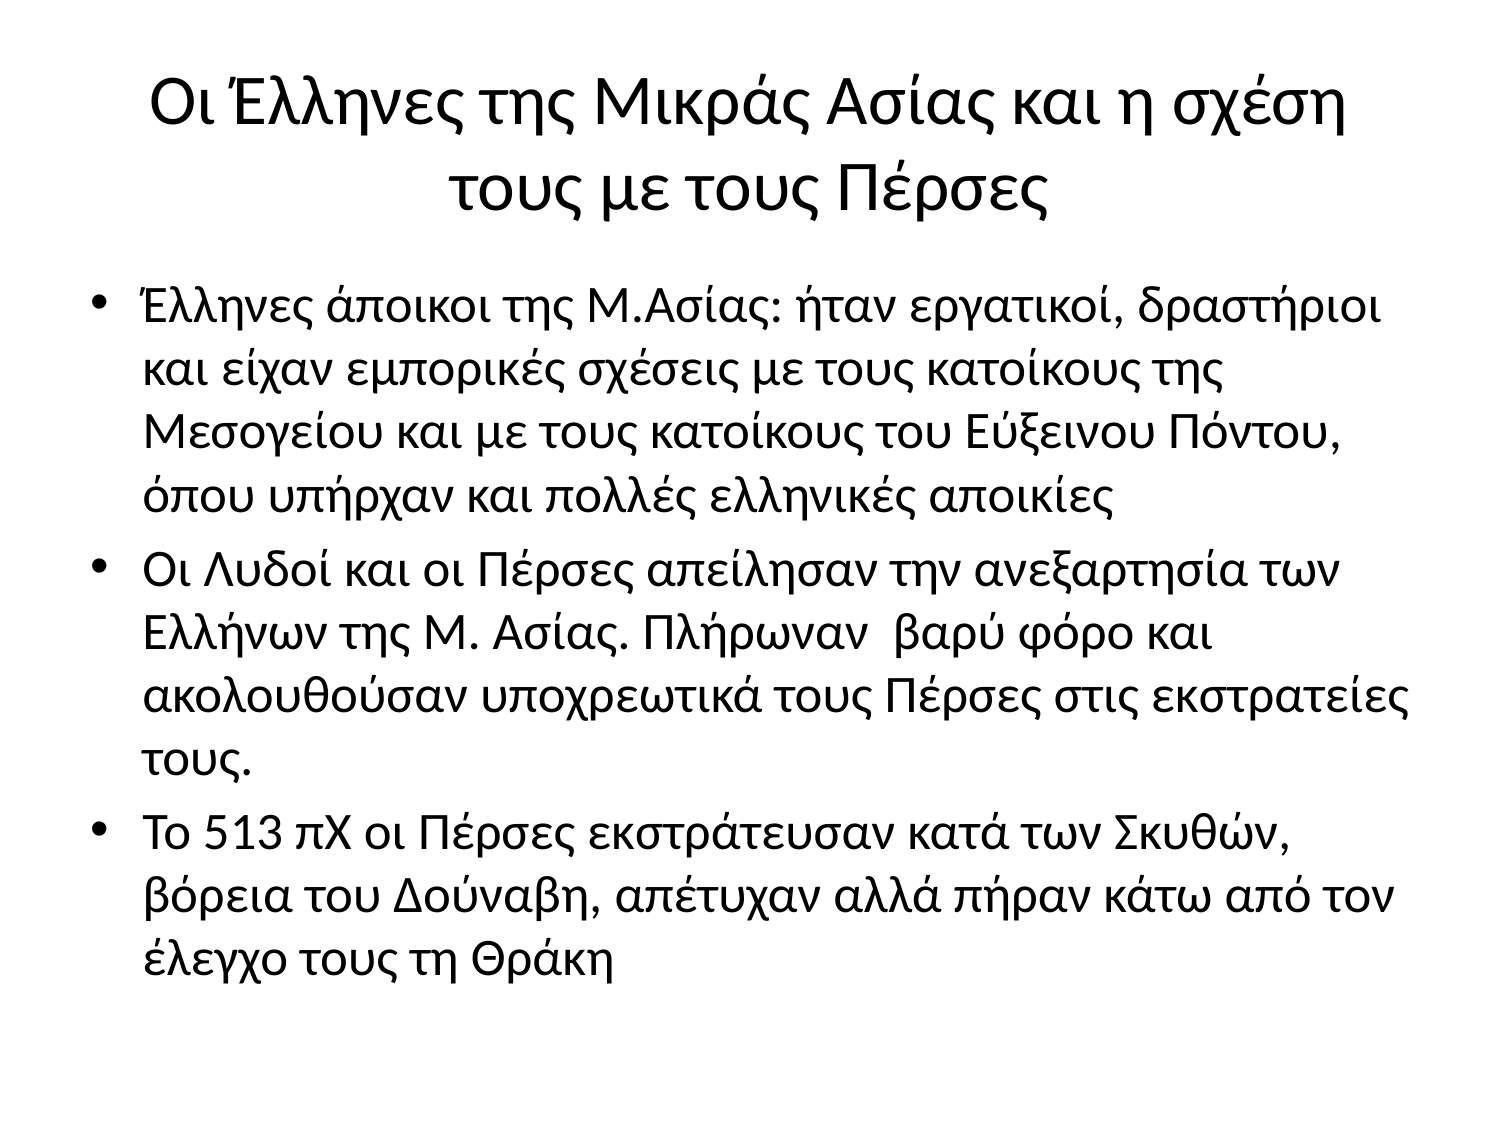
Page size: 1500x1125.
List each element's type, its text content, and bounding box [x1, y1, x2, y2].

list Έλληνες άποικοι της Μ.Ασίας: ήταν εργατικοί, δραστήριοι και είχαν εμπορικές σχέσεις με τους κατοίκους της Μεσογείου και με τους κατοίκους του Εύξεινου Πόντου, όπου υπήρχαν και πολλές ελληνικές αποικίες Οι Λυδοί και οι Πέρσες απείλησαν την ανεξαρτησία των Ελλήνων της Μ. Ασίας. Πλήρωναν βαρύ φόρο και ακολουθούσαν υποχρεωτικά τους Πέρσες στις εκστρατείες τους. Το 513 πΧ οι Πέρσες εκστράτευσαν κατά των Σκυθών, βόρεια του Δούναβη, απέτυχαν αλλά πήραν κάτω από τον έλεγχο τους τη Θράκη [75, 262, 1425, 1005]
title Οι Έλληνες της Μικράς Ασίας και η σχέση τους με τους Πέρσες [75, 45, 1425, 233]
